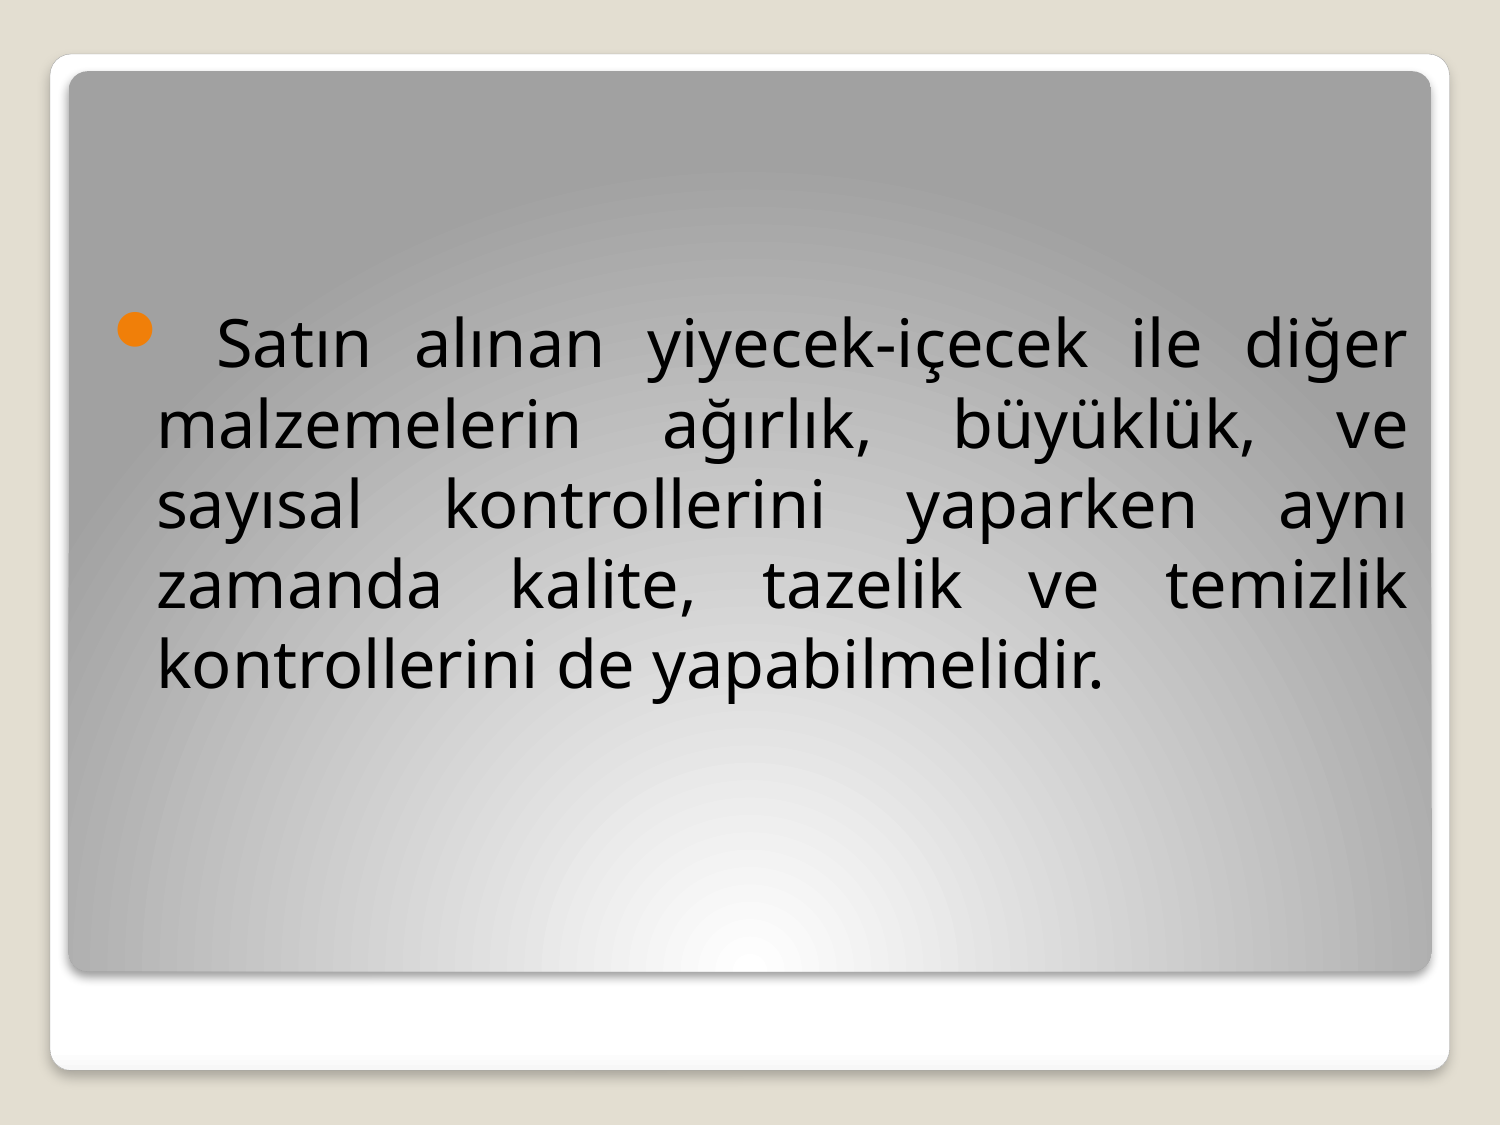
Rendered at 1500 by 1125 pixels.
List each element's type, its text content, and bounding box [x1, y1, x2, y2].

list Satın alınan yiyecek-içecek ile diğer malzemelerin ağırlık, büyüklük, ve sayısal kontrollerini yaparken aynı zamanda kalite, tazelik ve temizlik kontrollerini de yapabilmelidir. [82, 86, 1425, 965]
